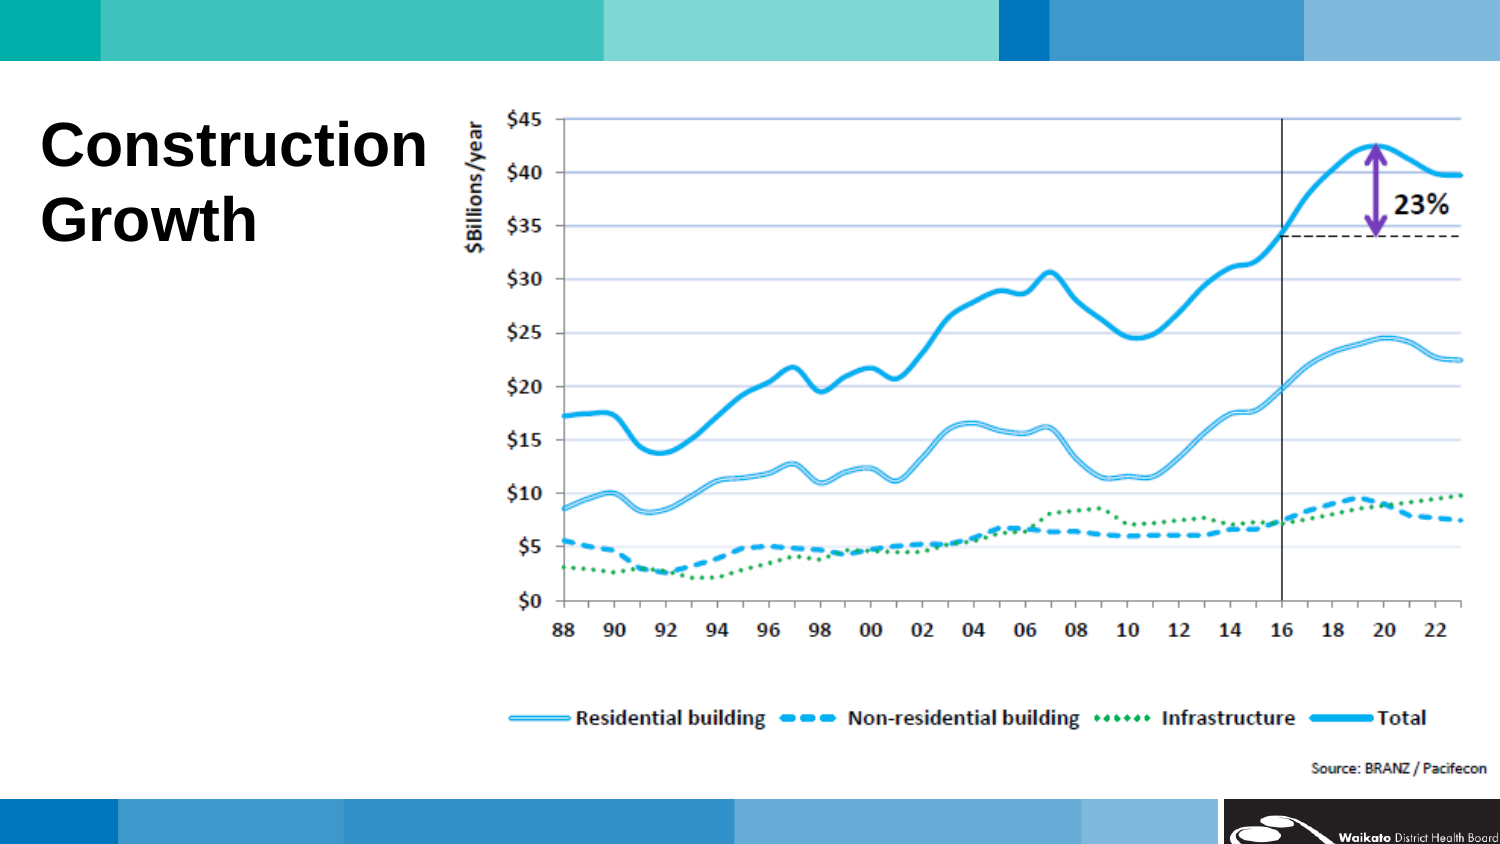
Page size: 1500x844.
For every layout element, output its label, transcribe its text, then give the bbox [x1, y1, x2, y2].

title Construction Growth [25, 90, 1384, 268]
picture [0, 0, 1500, 844]
